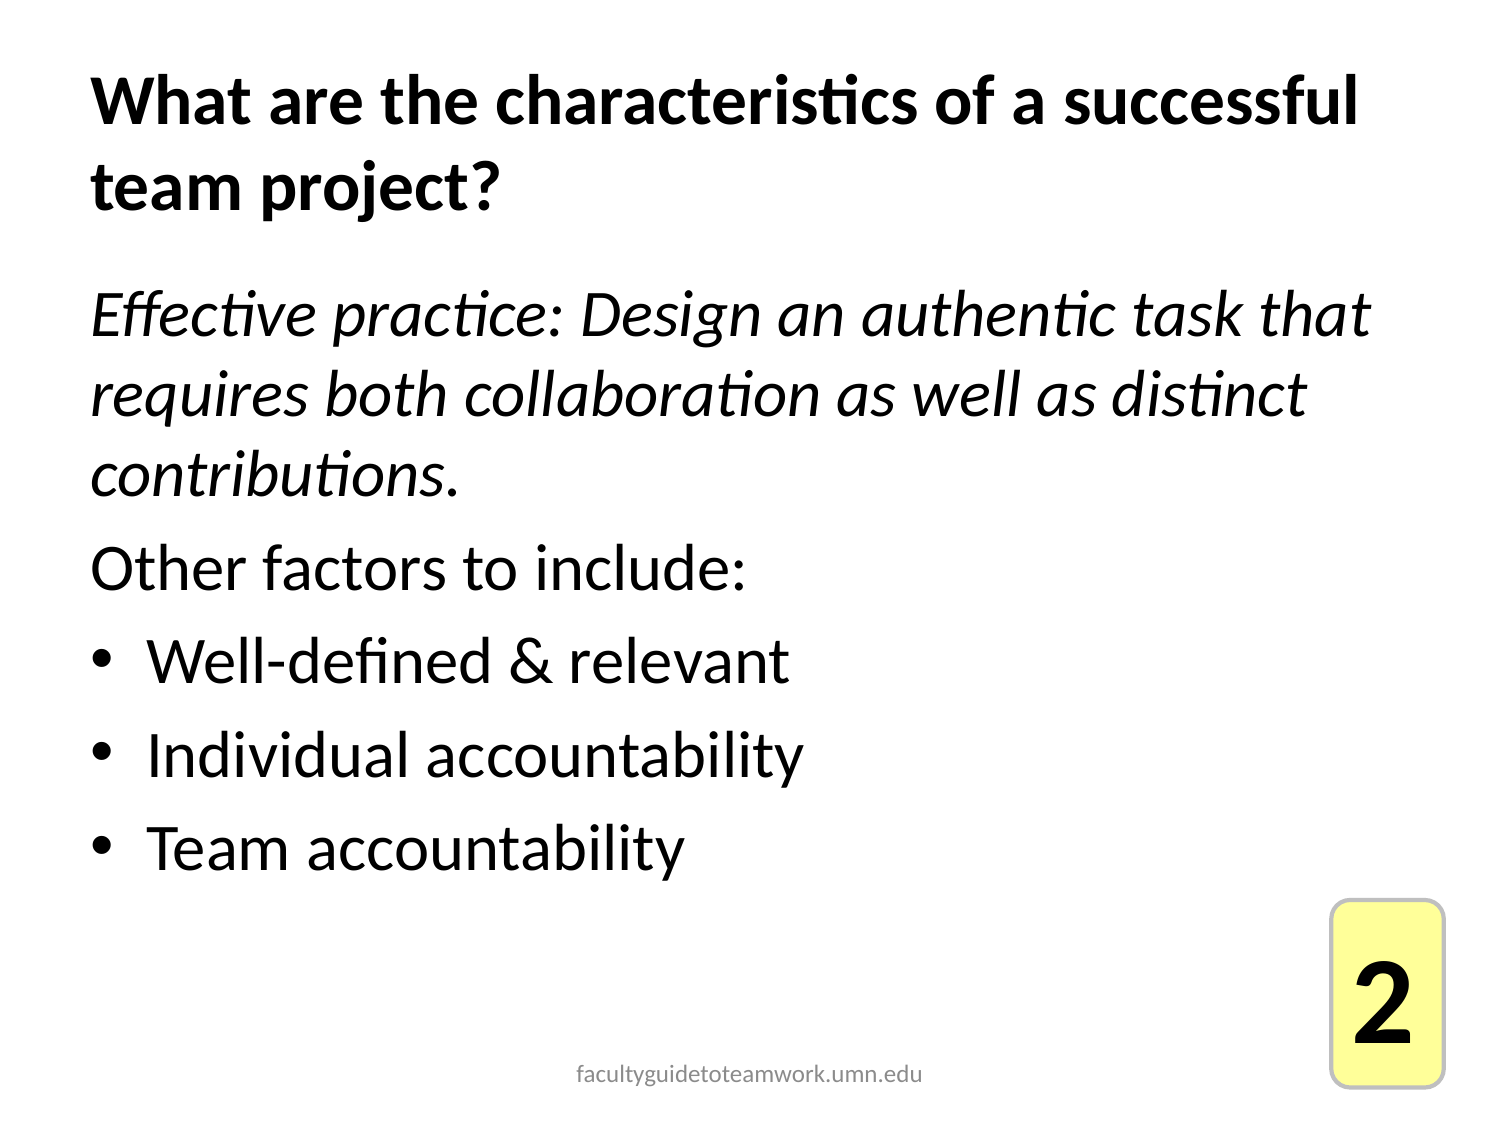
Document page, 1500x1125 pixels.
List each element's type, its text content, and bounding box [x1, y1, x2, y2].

title What are the characteristics of a successful team project? [75, 45, 1425, 233]
list Effective practice: Design an authentic task that requires both collaboration as well as distinct contributions. Other factors to include: Well-defined & relevant Individual accountability Team accountability [75, 262, 1425, 1005]
footer facultyguidetoteamwork.umn.edu [512, 1042, 988, 1103]
text_box 2 [1329, 897, 1446, 1090]
